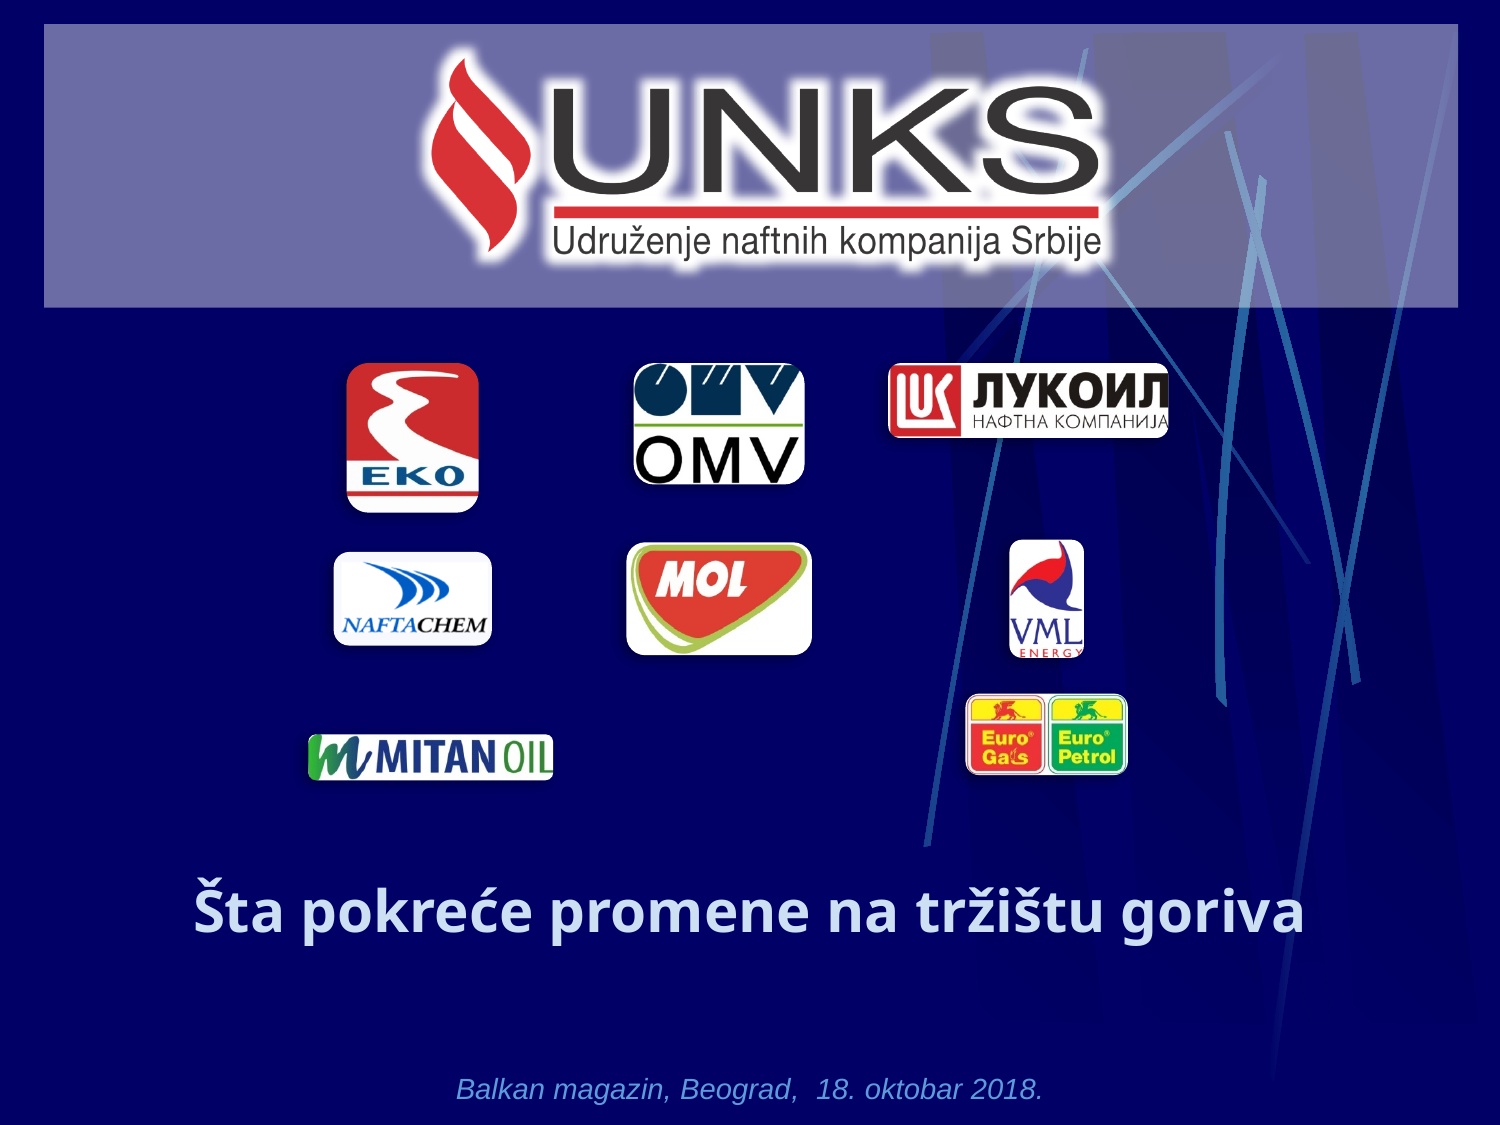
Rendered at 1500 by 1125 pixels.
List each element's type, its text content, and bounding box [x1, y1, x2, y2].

text_box Šta pokreće promene na tržištu goriva [62, 866, 1438, 965]
picture [308, 734, 554, 781]
picture [626, 542, 813, 656]
picture [965, 693, 1129, 776]
picture [1009, 539, 1085, 659]
picture [346, 362, 479, 513]
text_box Balkan magazin, Beograd, 18. oktobar 2018. [342, 1058, 1158, 1118]
picture [633, 362, 805, 485]
picture [333, 551, 493, 646]
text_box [43, 23, 1459, 308]
picture [887, 362, 1169, 439]
